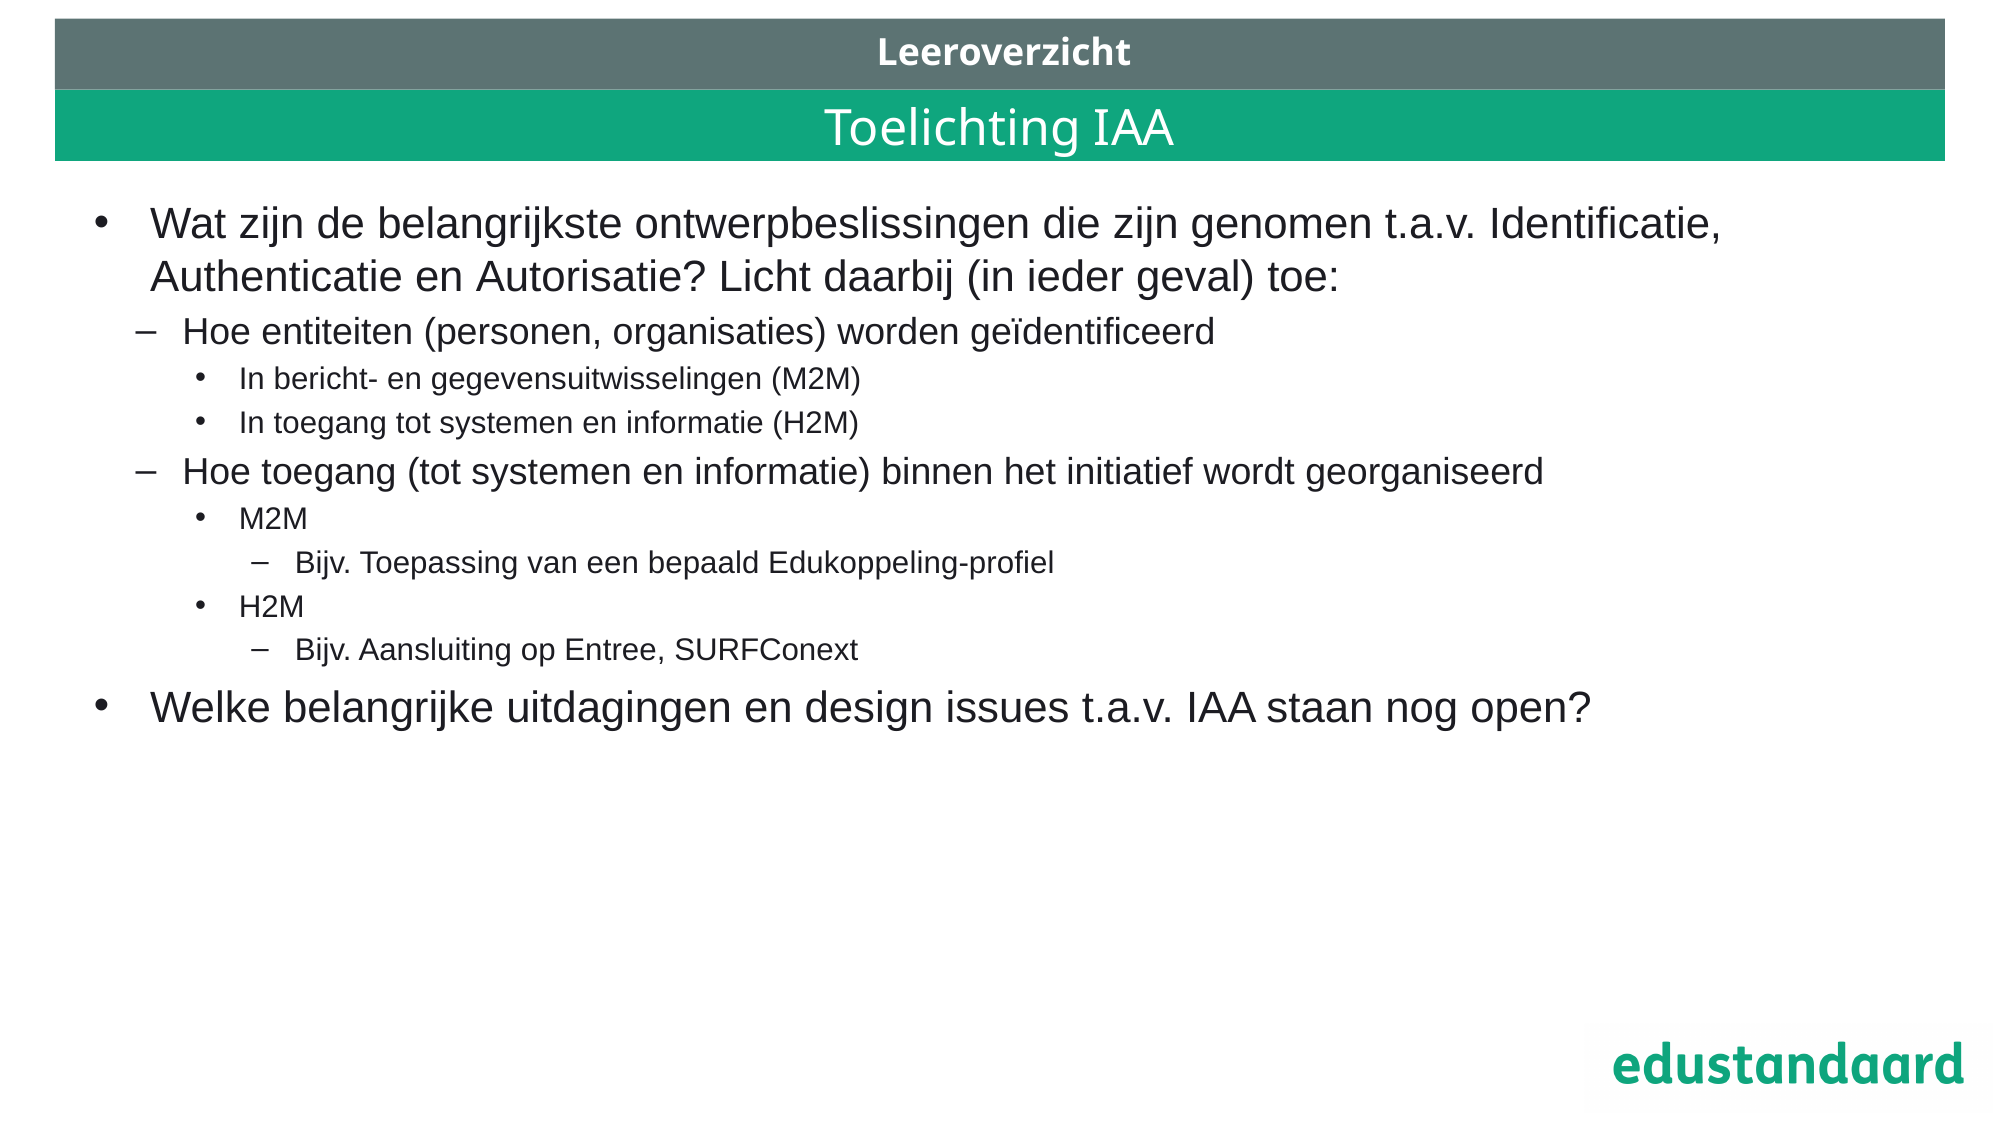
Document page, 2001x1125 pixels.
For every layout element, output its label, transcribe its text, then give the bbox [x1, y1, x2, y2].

list Leeroverzicht [76, 10, 1924, 90]
list Wat zijn de belangrijkste ontwerpbeslissingen die zijn genomen t.a.v. Identificatie, Authenticatie en Autorisatie? Licht daarbij (in ieder geval) toe: Hoe entiteiten (personen, organisaties) worden geïdentificeerd In bericht- en gegevensuitwisselingen (M2M) In toegang tot systemen en informatie (H2M) Hoe toegang (tot systemen en informatie) binnen het initiatief wordt georganiseerd M2M Bijv. Toepassing van een bepaald Edukoppeling-profiel H2M Bijv. Aansluiting op Entree, SURFConext Welke belangrijke uitdagingen en design issues t.a.v. IAA staan nog open? [55, 179, 1945, 1015]
picture [1584, 1023, 1993, 1113]
title Toelichting IAA [55, 89, 1945, 161]
